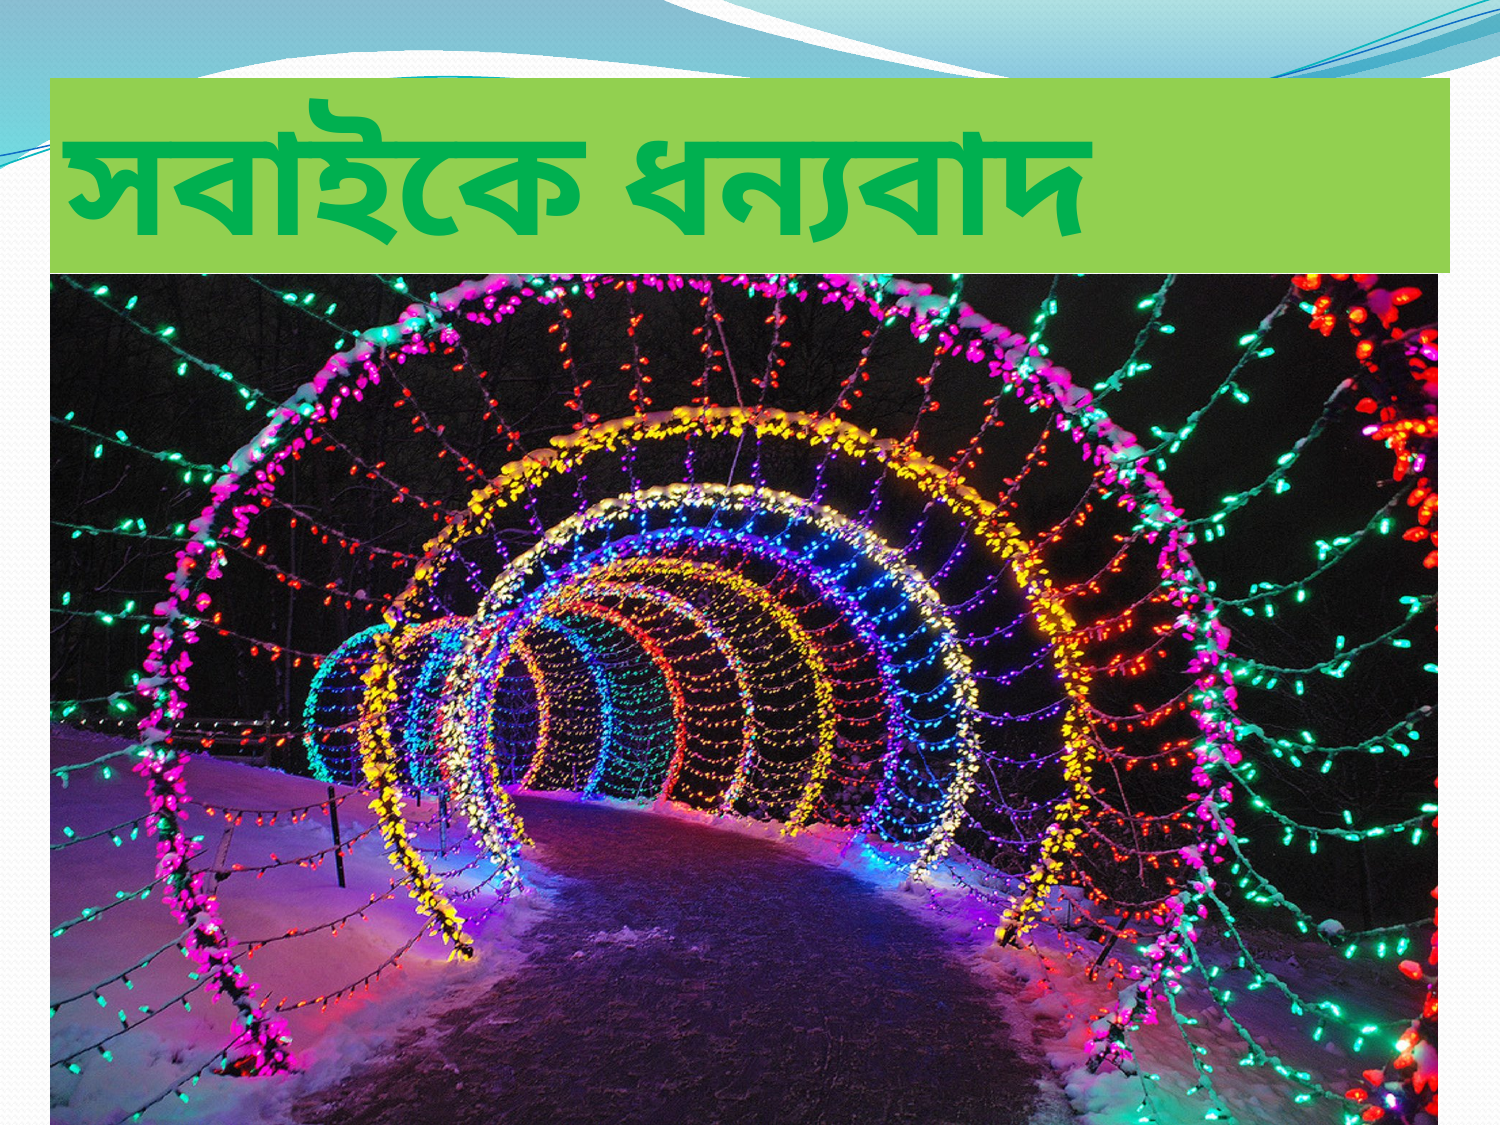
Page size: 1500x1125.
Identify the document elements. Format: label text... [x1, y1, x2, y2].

text_box সবাইকে ধন্যবাদ [50, 78, 1450, 273]
picture [49, 274, 1438, 1125]
